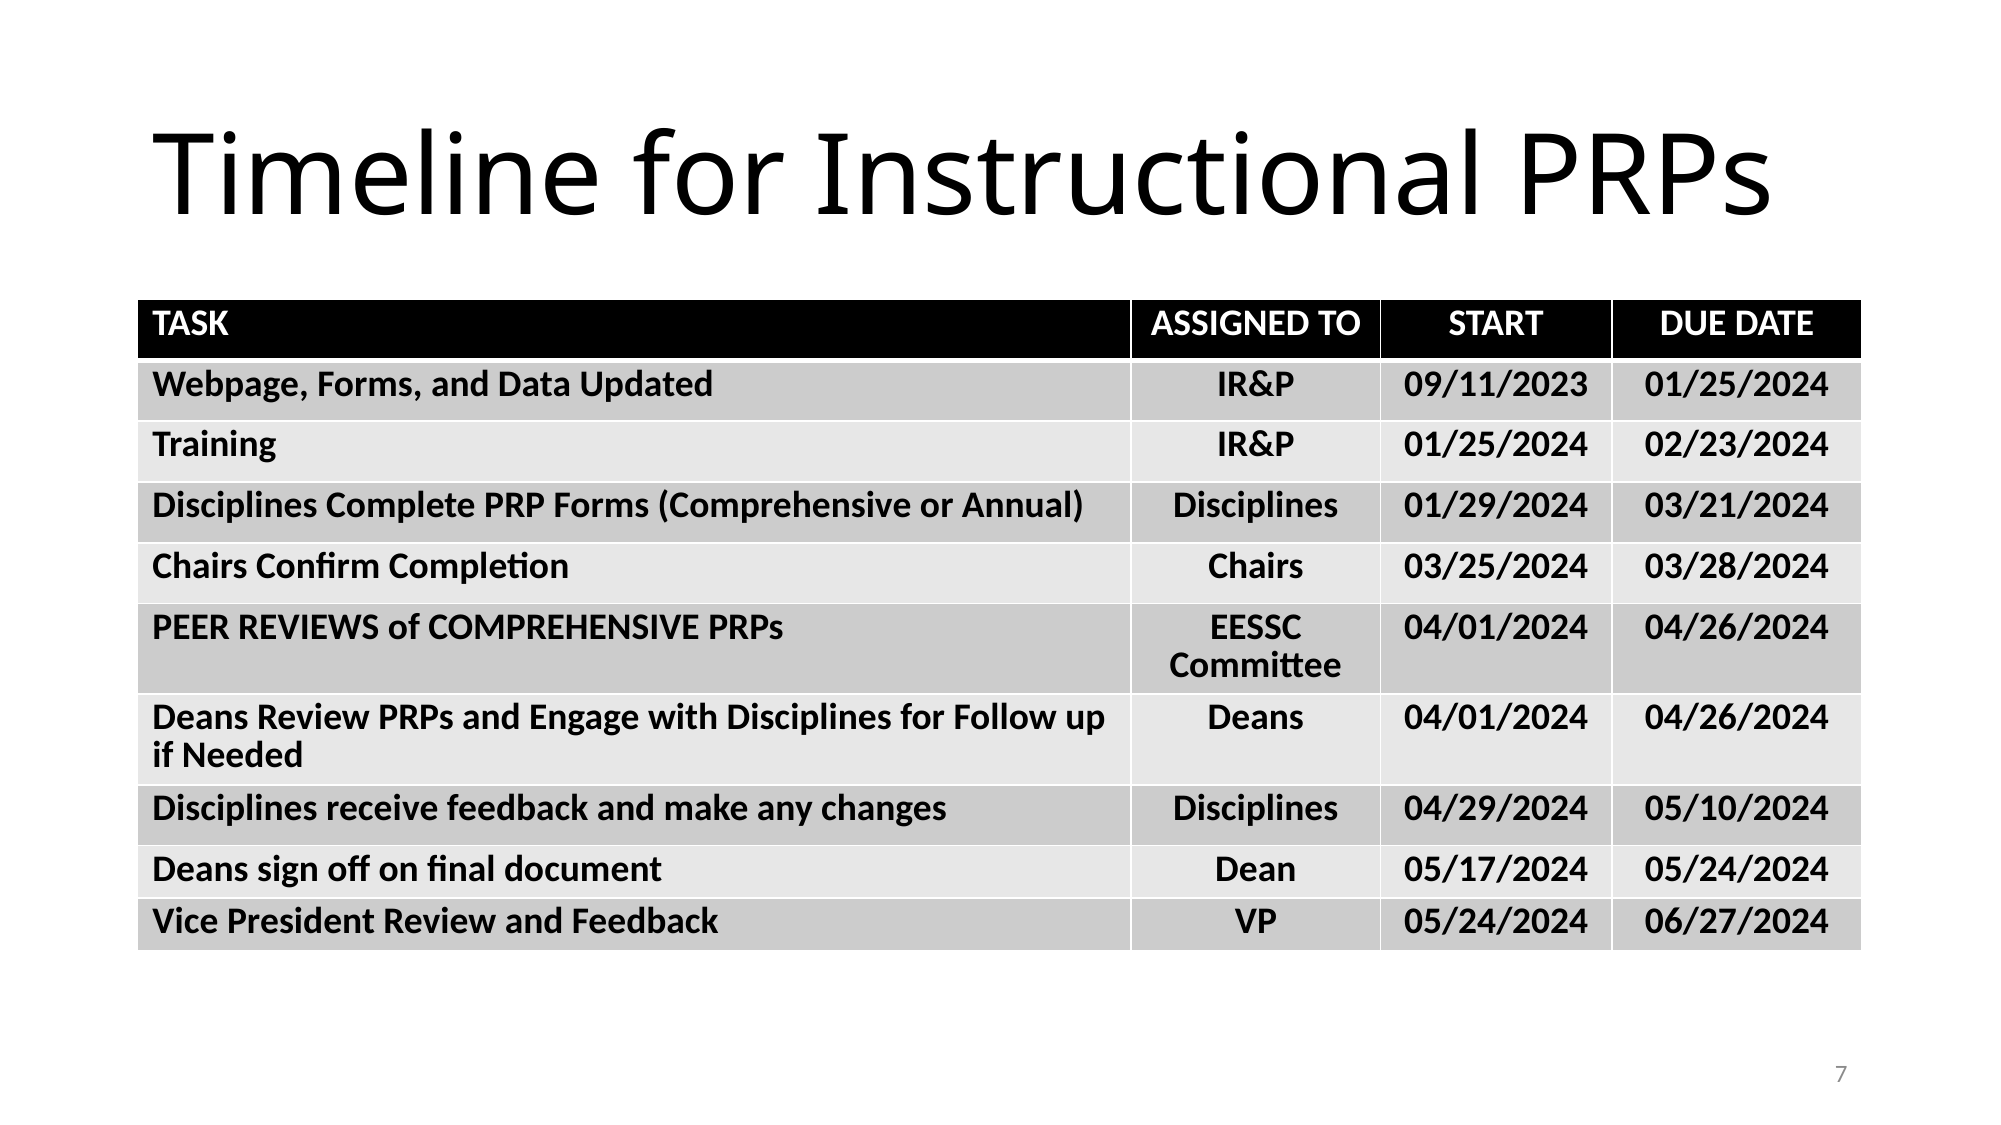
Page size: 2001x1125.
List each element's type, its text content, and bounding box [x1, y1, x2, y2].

table_cell 05/10/2024 [1613, 786, 1861, 845]
table_cell 01/25/2024 [1381, 422, 1611, 481]
table_cell PEER REVIEWS of COMPREHENSIVE PRPs [138, 604, 1130, 693]
table_cell 09/11/2023 [1381, 363, 1611, 420]
table_cell 06/27/2024 [1613, 899, 1861, 950]
table_cell 04/26/2024 [1613, 695, 1861, 784]
table_cell Dean [1132, 846, 1380, 897]
table_header DUE DATE [1613, 300, 1861, 358]
table_cell 04/29/2024 [1381, 786, 1611, 845]
slide_number 7 [1412, 1042, 1863, 1103]
table_cell Chairs [1132, 544, 1380, 603]
table_cell 02/23/2024 [1613, 422, 1861, 481]
table_cell Vice President Review and Feedback [138, 899, 1130, 950]
table_cell Deans Review PRPs and Engage with Disciplines for Follow up if Needed [138, 695, 1130, 784]
table_cell 04/26/2024 [1613, 604, 1861, 693]
table_cell Disciplines Complete PRP Forms (Comprehensive or Annual) [138, 483, 1130, 542]
table_cell 03/25/2024 [1381, 544, 1611, 603]
table_cell 03/21/2024 [1613, 483, 1861, 542]
table_cell IR&P [1132, 363, 1380, 420]
table_header START [1381, 300, 1611, 358]
table_cell Webpage, Forms, and Data Updated [138, 363, 1130, 420]
table_cell VP [1132, 899, 1380, 950]
table_cell Disciplines [1132, 483, 1380, 542]
table_cell EESSC Committee [1132, 604, 1380, 693]
table_cell 04/01/2024 [1381, 604, 1611, 693]
table_cell Chairs Confirm Completion [138, 544, 1130, 603]
table_cell 05/24/2024 [1381, 899, 1611, 950]
title Timeline for Instructional PRPs [137, 93, 1863, 247]
table_cell 04/01/2024 [1381, 695, 1611, 784]
table_cell 03/28/2024 [1613, 544, 1861, 603]
table_cell 05/17/2024 [1381, 846, 1611, 897]
table_cell 05/24/2024 [1613, 846, 1861, 897]
table_cell Disciplines [1132, 786, 1380, 845]
table_cell Training [138, 422, 1130, 481]
table_header TASK [138, 300, 1130, 358]
table_cell Deans [1132, 695, 1380, 784]
table_cell Deans sign off on final document [138, 846, 1130, 897]
table_cell 01/29/2024 [1381, 483, 1611, 542]
table_cell Disciplines receive feedback and make any changes [138, 786, 1130, 845]
table_cell IR&P [1132, 422, 1380, 481]
table_cell 01/25/2024 [1613, 363, 1861, 420]
table_header ASSIGNED TO [1132, 300, 1380, 358]
